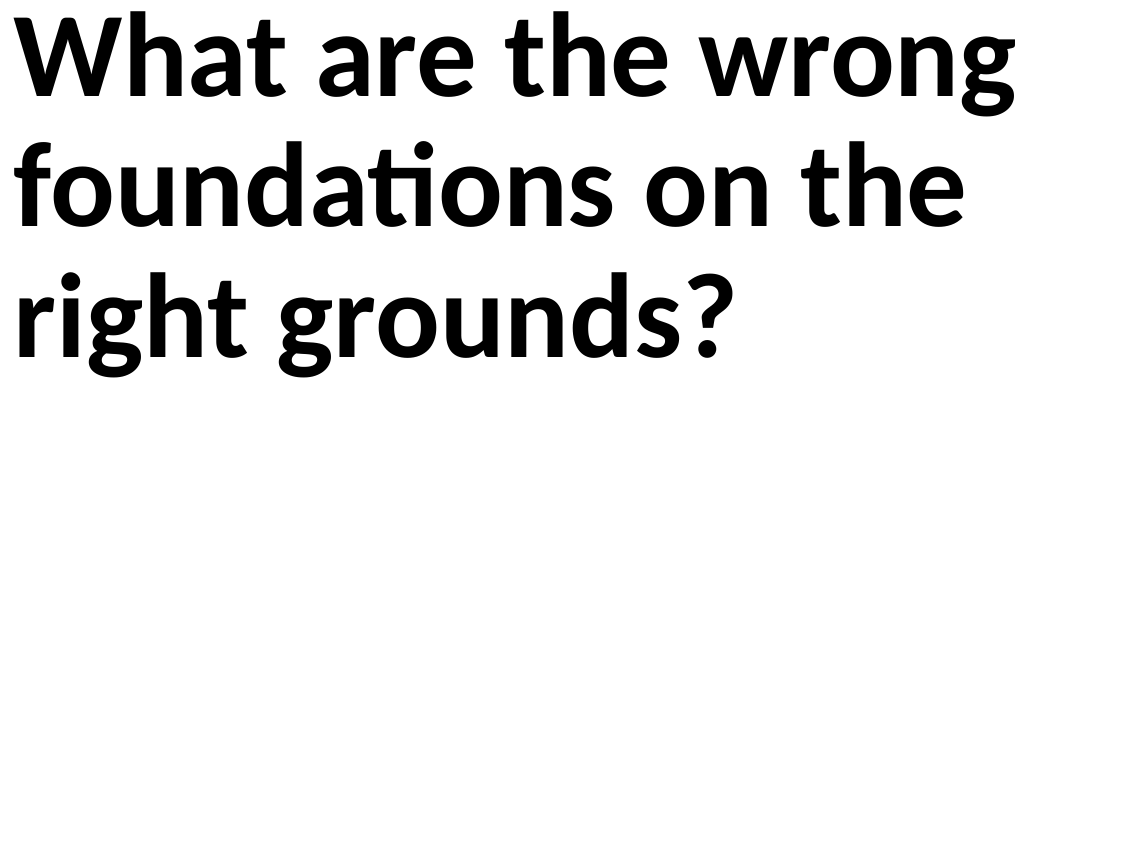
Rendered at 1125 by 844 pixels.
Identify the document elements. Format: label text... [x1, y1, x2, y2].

list What are the wrong foundations on the right grounds? [0, 0, 1125, 685]
